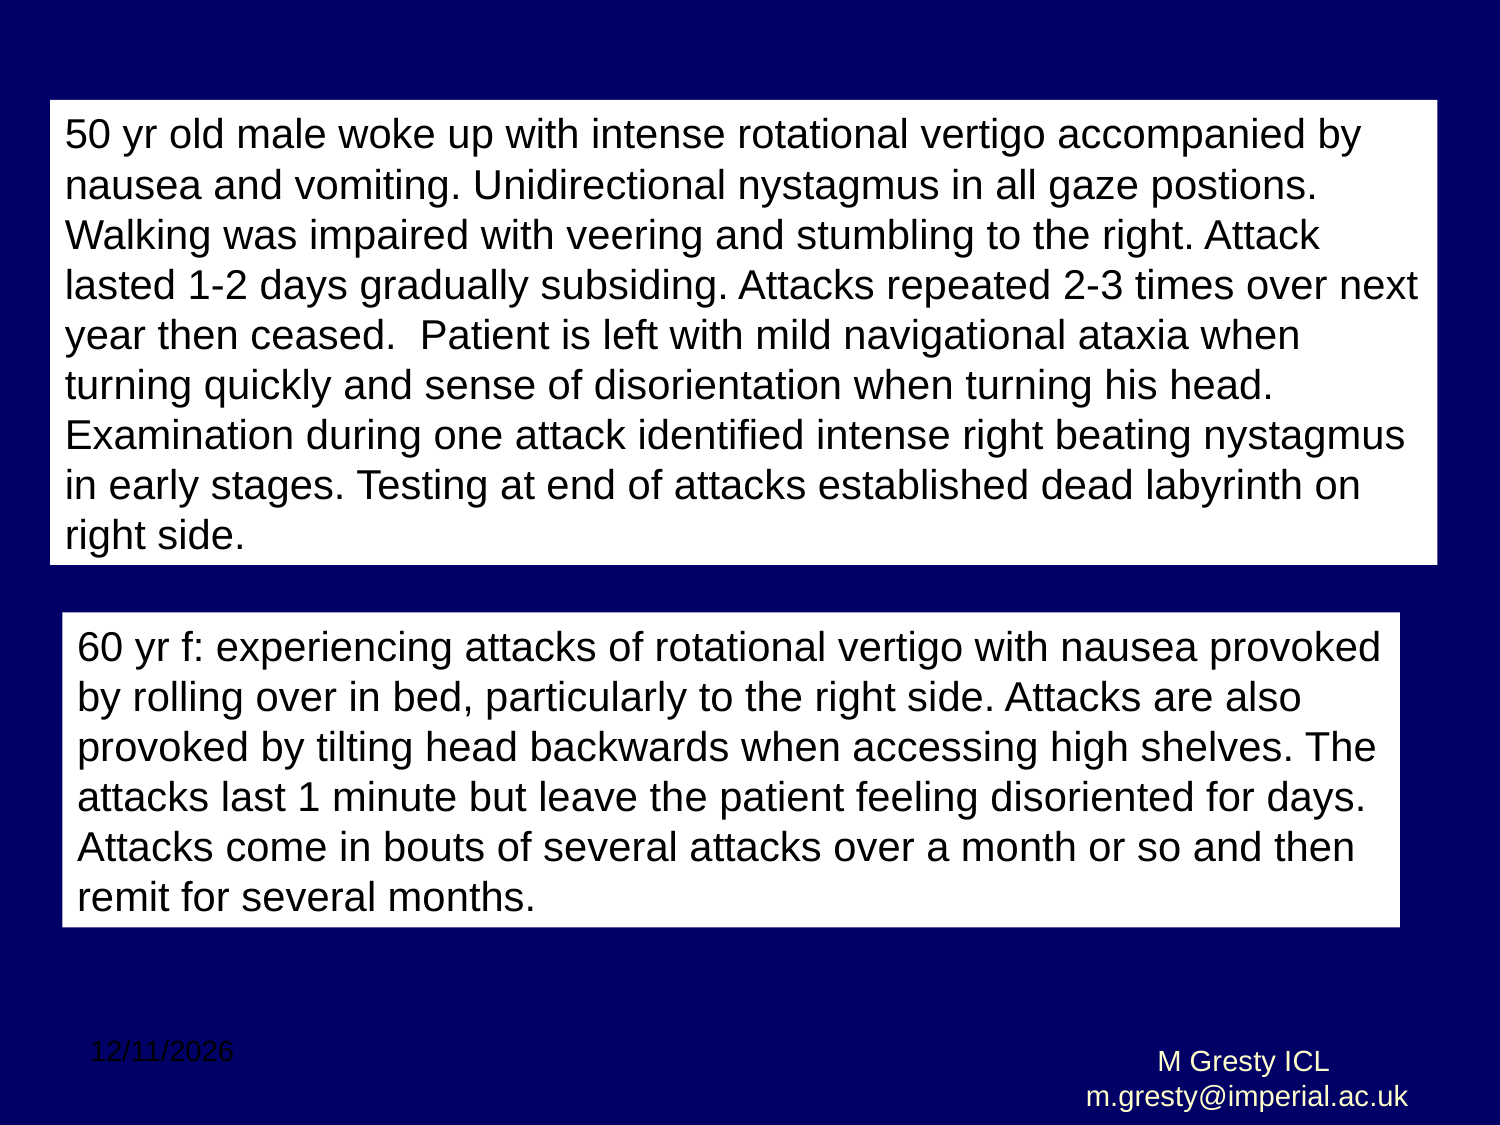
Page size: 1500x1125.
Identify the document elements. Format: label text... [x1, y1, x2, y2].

footer M Gresty ICL m.gresty@imperial.ac.uk [1009, 1034, 1486, 1114]
text_box 60 yr f: experiencing attacks of rotational vertigo with nausea provoked by rolling over in bed, particularly to the right side. Attacks are also provoked by tilting head backwards when accessing high shelves. The attacks last 1 minute but leave the patient feeling disoriented for days. Attacks come in bouts of several attacks over a month or so and then remit for several months. [62, 612, 1400, 928]
text_box 50 yr old male woke up with intense rotational vertigo accompanied by nausea and vomiting. Unidirectional nystagmus in all gaze postions. Walking was impaired with veering and stumbling to the right. Attack lasted 1-2 days gradually subsiding. Attacks repeated 2-3 times over next year then ceased. Patient is left with mild navigational ataxia when turning quickly and sense of disorientation when turning his head. Examination during one attack identified intense right beating nystagmus in early stages. Testing at end of attacks established dead labyrinth on right side. [50, 99, 1438, 565]
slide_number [74, 1024, 426, 1103]
